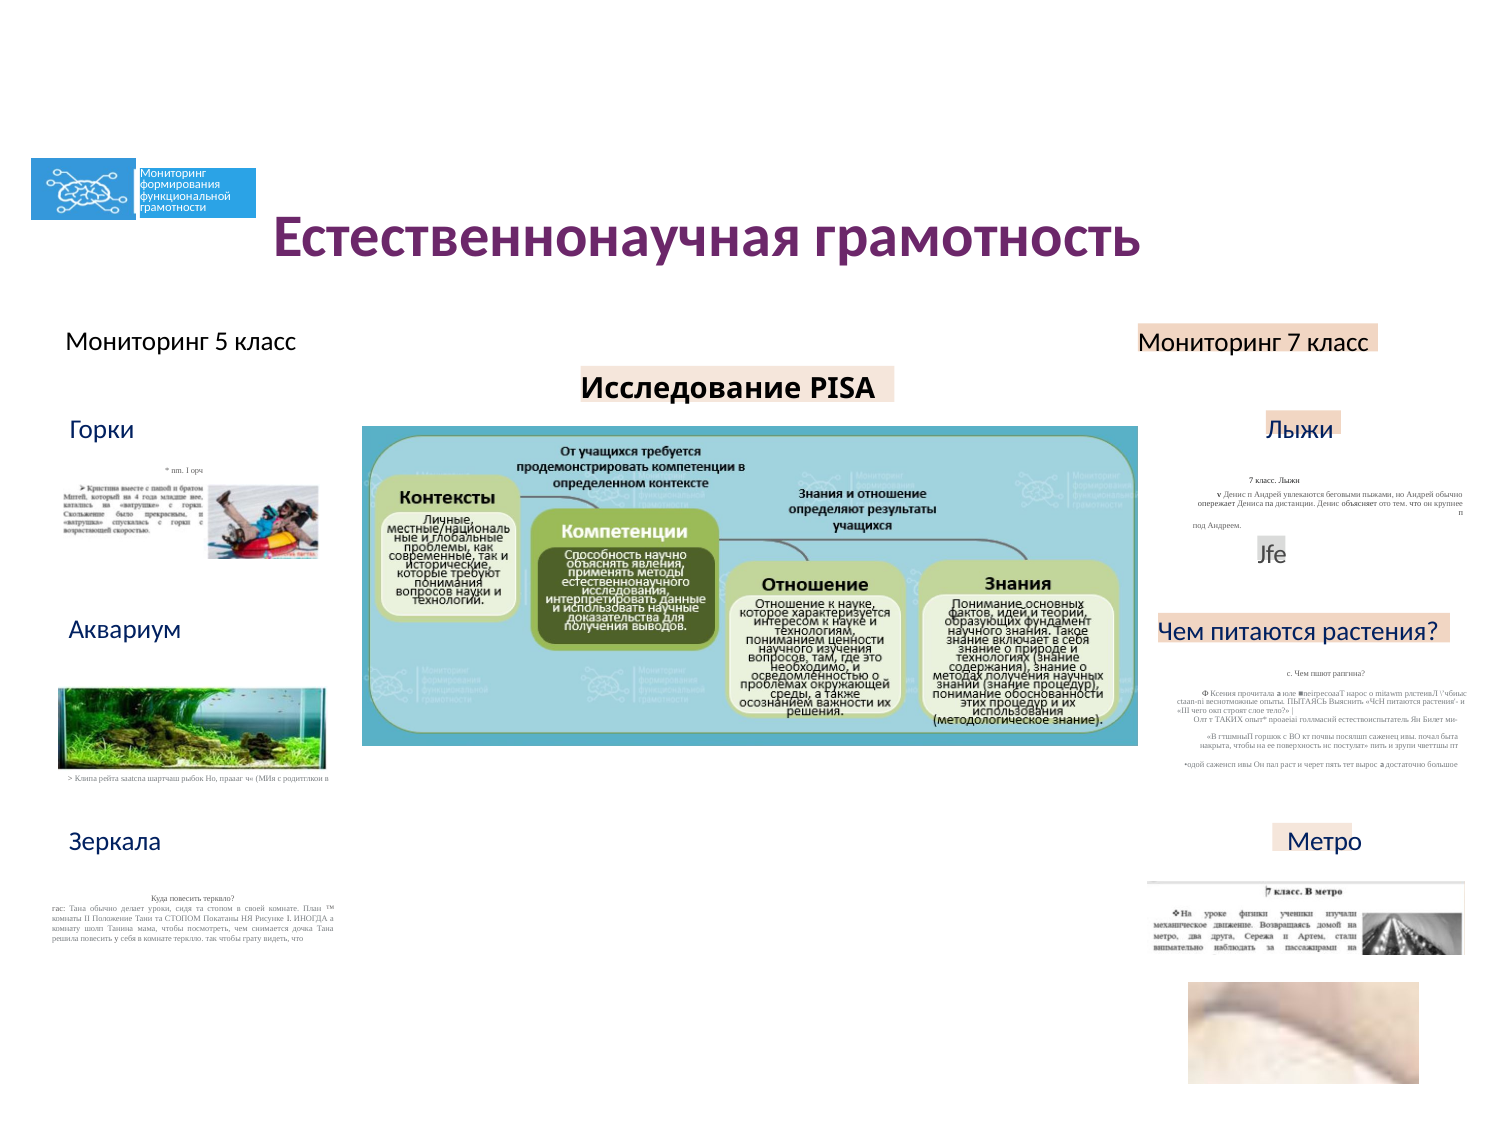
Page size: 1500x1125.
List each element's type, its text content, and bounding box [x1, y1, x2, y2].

text_box Зеркала [68, 822, 167, 851]
picture [362, 426, 1138, 746]
text_box Мониторинг 5 класс [65, 322, 306, 351]
text_box •одой саженсп ивы Он пал раст и черет пять тет вырос а достаточно большое [1176, 758, 1458, 767]
text_box Мониторинг 7 класс [1137, 323, 1378, 352]
text_box > Клипа рейта saatcna шартчаш рыбок Но, праааг ч« (МИя с родитглкои в [67, 774, 335, 787]
text_box Олт т таких опыт* npoaeiai голлмаснй естествоиспытатель Ян Билет ми- [1176, 715, 1458, 723]
text_box Естественнонаучная грамотность [273, 194, 1219, 253]
text_box Куда повесить терквло? гас: Тана обычно делает уроки, сидя та стопом в своей комнате. План ™ комнаты II Положение Тани та СТОПОМ Покатаны НЯ Рисунке I. ИНОГДА а комнату шолп Танина мама, чтобы посмотреть, чем снимается дочка Тана решила повесить у себя в комнате терклло. так чтобы грату видеть, что [52, 892, 334, 944]
text_box * nm. I орч [164, 466, 221, 479]
text_box Чем питаются растения? [1158, 612, 1450, 643]
text_box Ф Ксения прочитала а юле ■neirpecoaaT нарос о mitawm рлстеивЛ \’чбиыс ctaan-ni веснотможные опыты. пытаясь Выяснить «ЧсН питаются растения'- и «III чего окп строят слое тело?» | [1177, 689, 1467, 716]
text_box «В гтшмныП горшок с ВО кт почвы посялшп саженец ивы. почал быта накрыта, чтобы на ее поверхность нс постулат» пить и зрупи чветтшы пт [1177, 732, 1459, 749]
text_box Метро [1272, 822, 1352, 851]
picture [62, 484, 321, 559]
picture [58, 686, 329, 772]
text_box 7 класс. Лыжн v Денис п Андрей увлекаются беговыми пыжами, но Андрей обычно опережает Дениса па дистанции. Денис объясняет ото тем. что он крупнее п под Андреем. [1192, 476, 1463, 532]
text_box с. Чем пшют рапгнна? [1286, 668, 1390, 679]
picture [1147, 881, 1466, 956]
text_box Jfe [1257, 535, 1286, 560]
text_box Исследование PISA [580, 365, 895, 402]
text_box Лыжи [1265, 410, 1341, 434]
picture [30, 158, 137, 221]
text_box Мониторинг формирования функциональной грамотности [140, 168, 256, 218]
text_box Горки [69, 410, 139, 439]
text_box Аквариум [68, 610, 190, 639]
picture [1187, 982, 1420, 1084]
